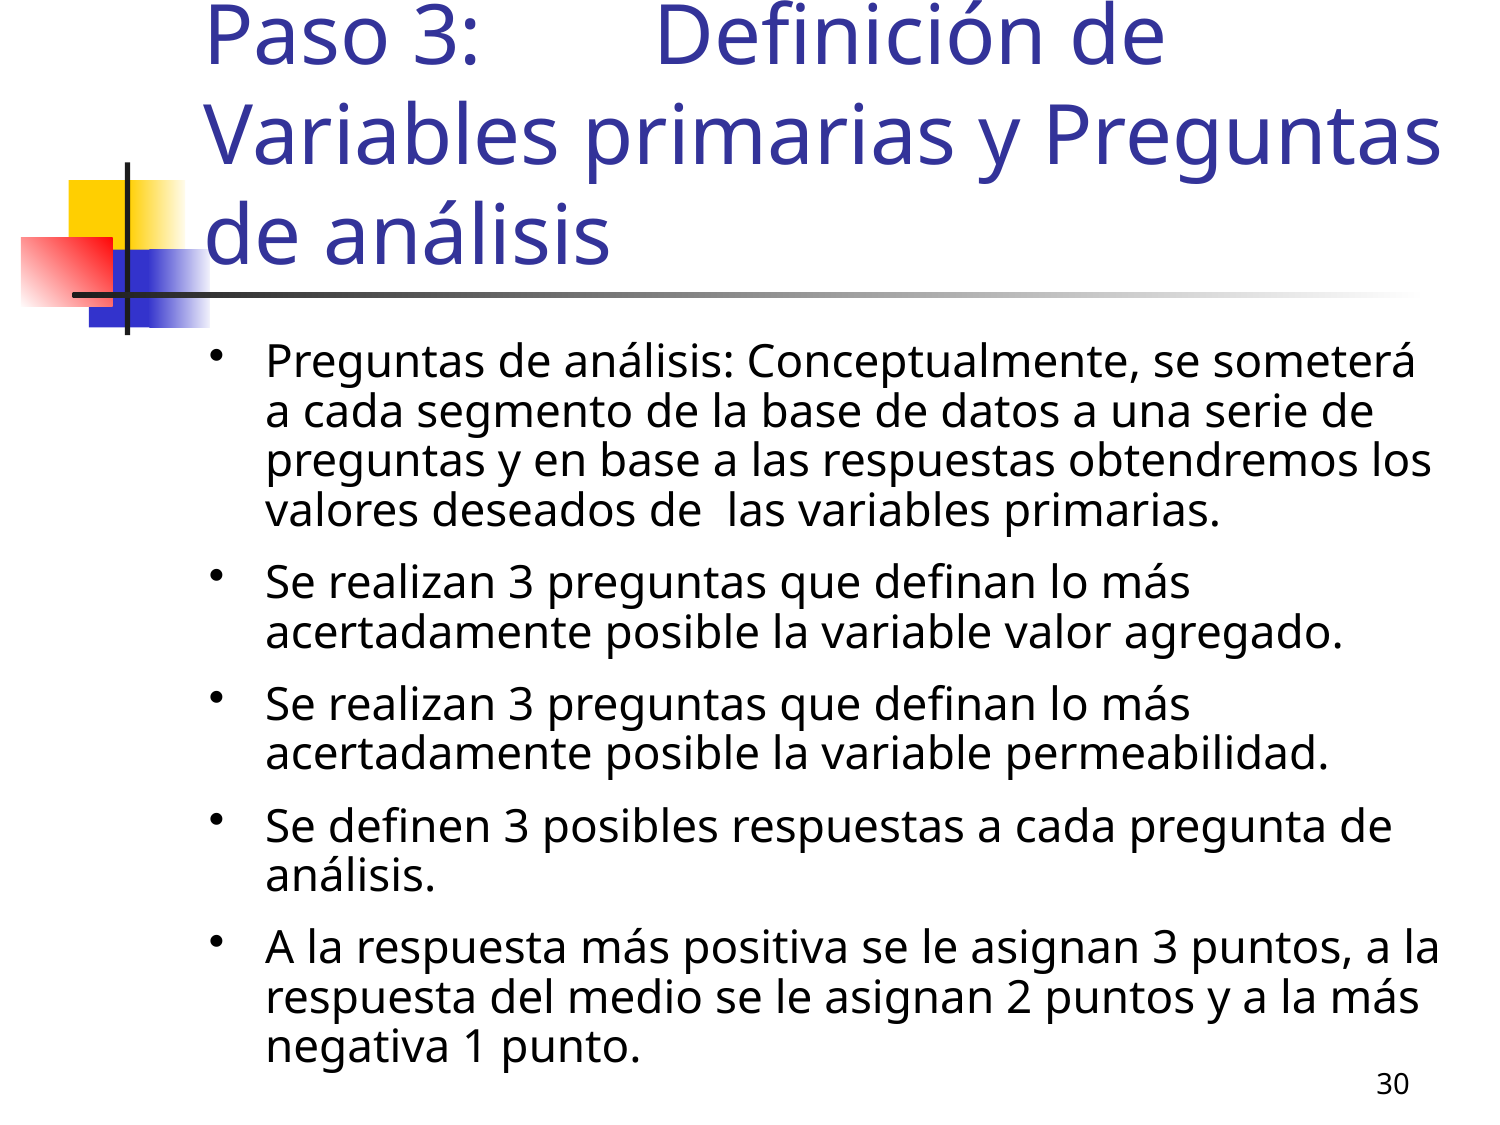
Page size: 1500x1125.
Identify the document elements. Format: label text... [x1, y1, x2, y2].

list Preguntas de análisis: Conceptualmente, se someterá a cada segmento de la base de datos a una serie de preguntas y en base a las respuestas obtendremos los valores deseados de las variables primarias. Se realizan 3 preguntas que definan lo más acertadamente posible la variable valor agregado. Se realizan 3 preguntas que definan lo más acertadamente posible la variable permeabilidad. Se definen 3 posibles respuestas a cada pregunta de análisis. A la respuesta más positiva se le asignan 3 puntos, a la respuesta del medio se le asignan 2 puntos y a la más negativa 1 punto. [193, 330, 1470, 1007]
title Paso 3: Definición de Variables primarias y Preguntas de análisis [188, 101, 1468, 289]
slide_number 30 [1112, 1037, 1426, 1113]
